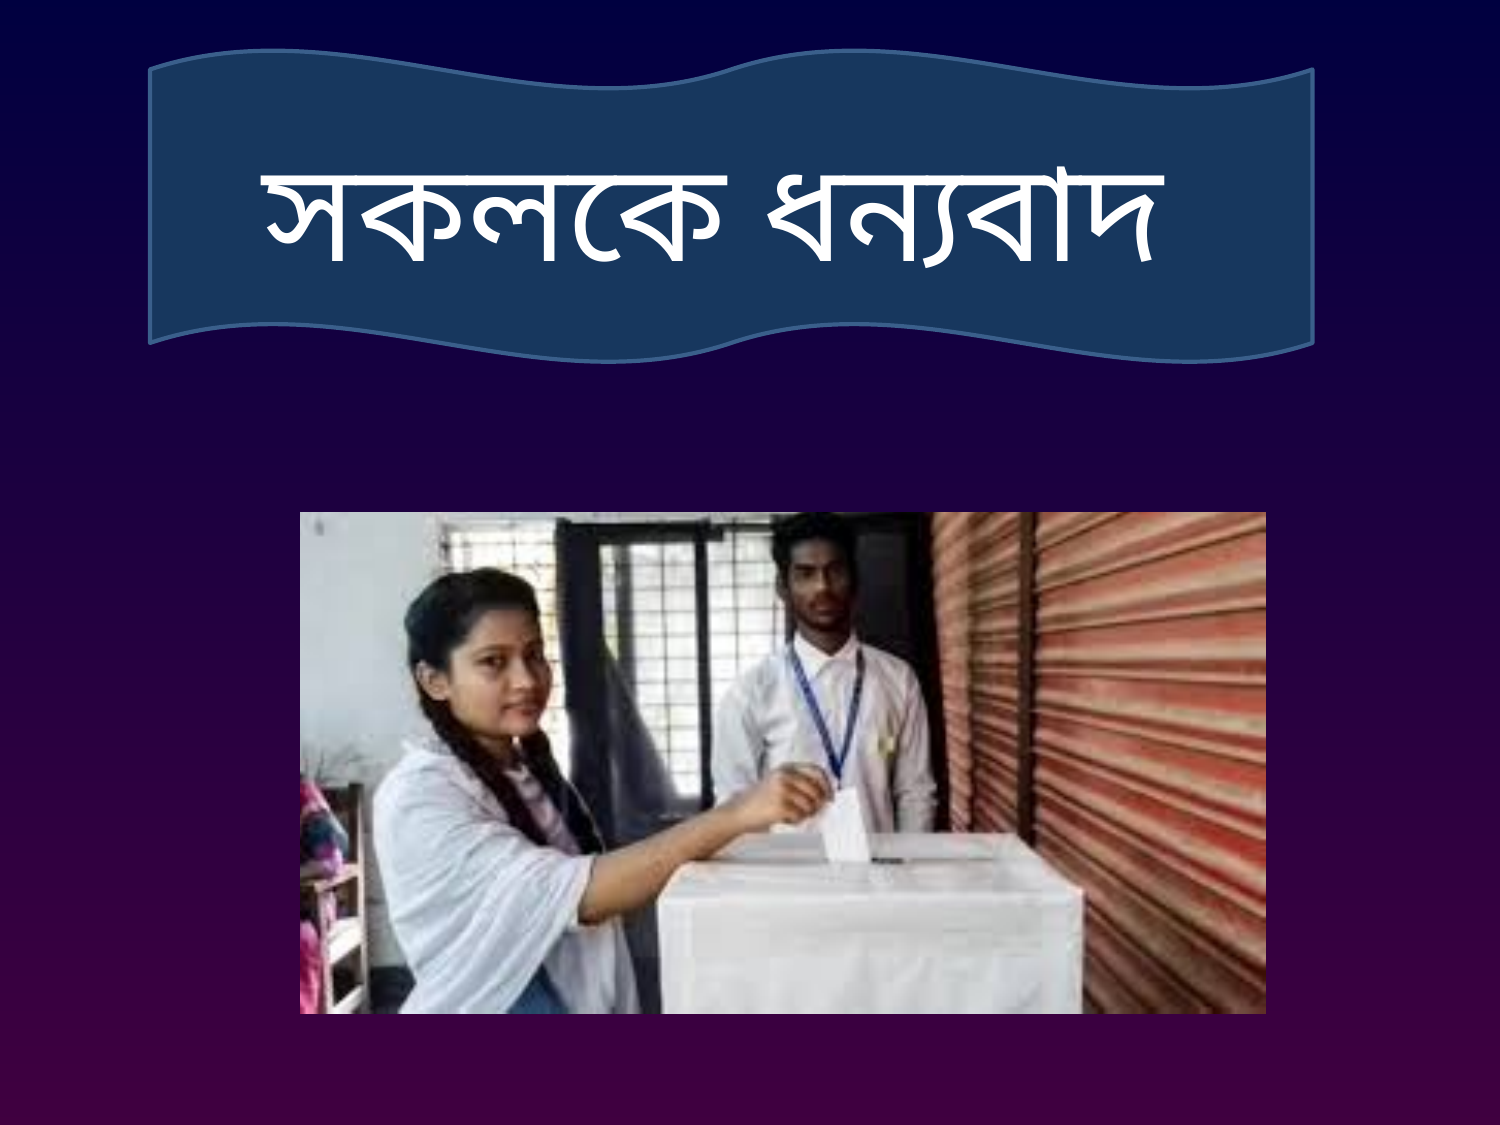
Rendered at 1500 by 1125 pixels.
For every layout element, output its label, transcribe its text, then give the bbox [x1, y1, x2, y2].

picture [299, 512, 1267, 1015]
text_box সকলকে ধন্যবাদ [147, 48, 1315, 364]
